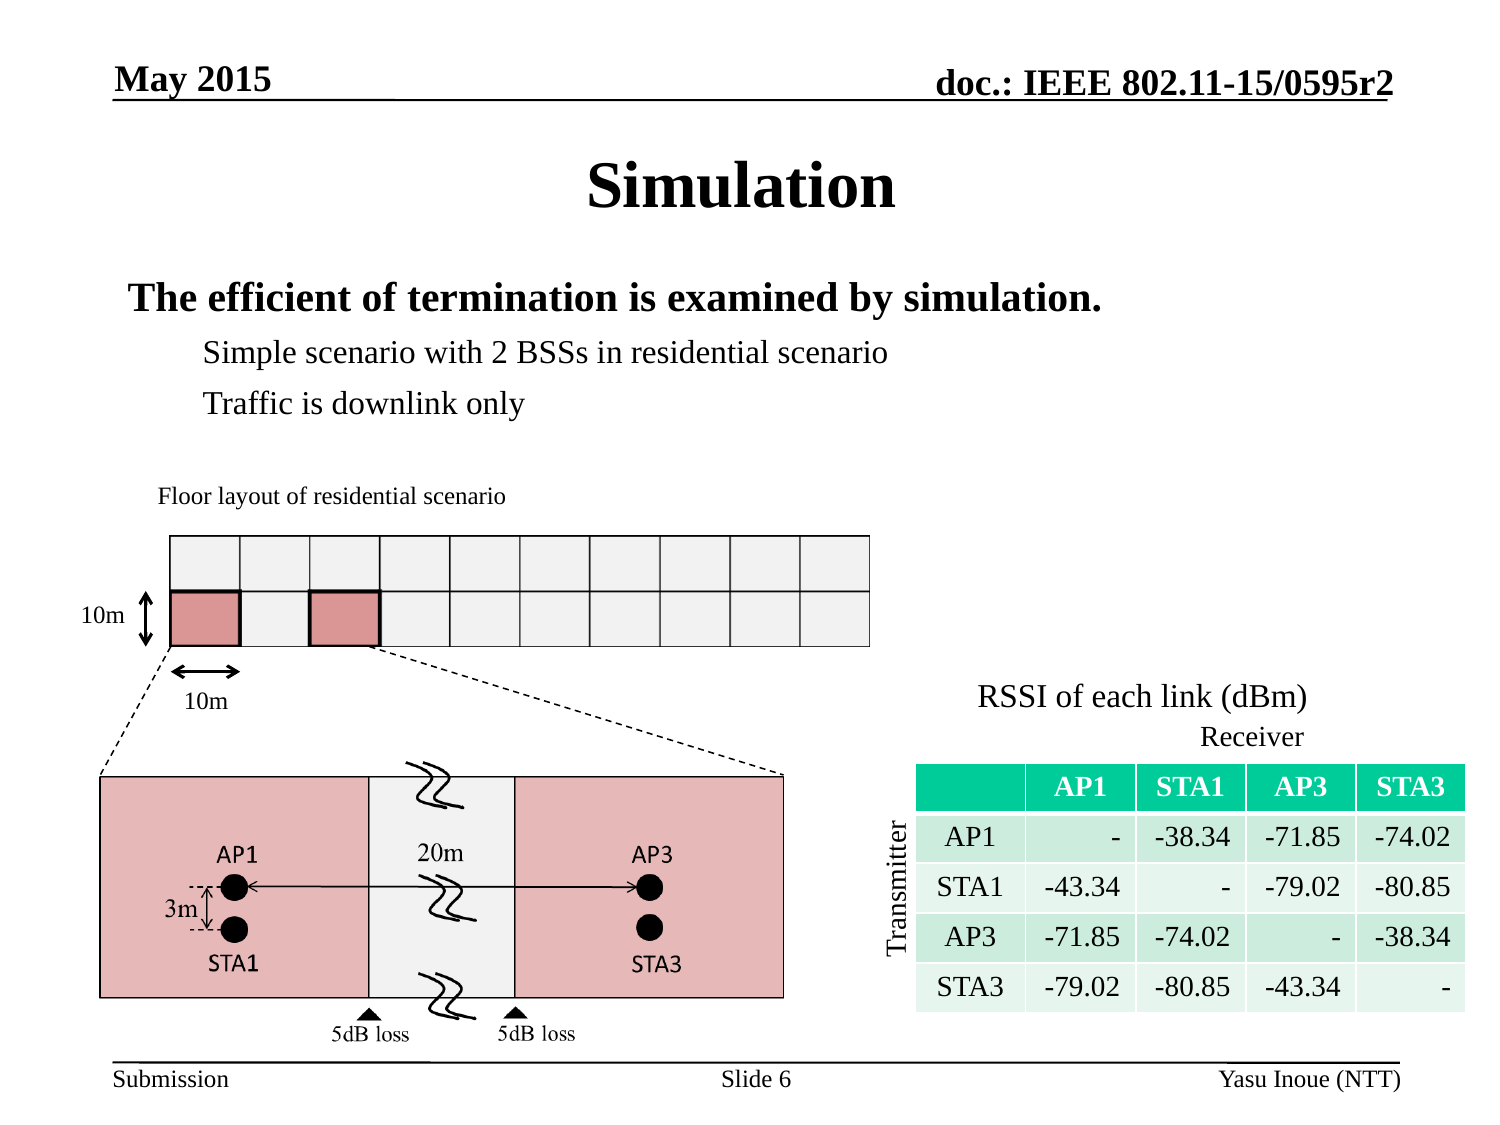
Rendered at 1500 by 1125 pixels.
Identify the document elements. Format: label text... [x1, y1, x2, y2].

table_cell -38.34 [1137, 816, 1245, 862]
table_cell -74.02 [1357, 816, 1465, 862]
table_cell -80.85 [1137, 964, 1245, 1012]
text_box RSSI of each link (dBm) [962, 667, 1400, 722]
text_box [369, 646, 784, 760]
table_cell -79.02 [1026, 964, 1135, 1012]
text_box 10m [9, 590, 140, 636]
table_cell -43.34 [1247, 964, 1355, 1012]
text_box 10m [175, 677, 243, 723]
table_cell -80.85 [1357, 864, 1465, 912]
table_cell - [1357, 964, 1465, 1012]
text_box Transmitter [869, 760, 919, 1018]
table_cell STA3 [919, 964, 1025, 1012]
text_box Receiver [1033, 710, 1471, 760]
table_cell - [1026, 816, 1135, 862]
table_cell AP1 [919, 816, 1025, 862]
table_header AP3 [1247, 764, 1355, 811]
table_cell AP3 [919, 914, 1025, 962]
title Simulation [112, 112, 1388, 251]
table_cell -79.02 [1247, 864, 1355, 912]
table_cell STA1 [919, 864, 1025, 912]
slide_number Slide 6 [686, 1061, 826, 1101]
table_cell - [1137, 864, 1245, 912]
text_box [100, 646, 171, 759]
footer Yasu Inoue (NTT) [878, 1061, 1402, 1093]
table_cell -43.34 [1026, 864, 1135, 912]
table_cell -71.85 [1247, 816, 1355, 862]
picture [98, 760, 784, 1061]
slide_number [114, 54, 423, 100]
list The efficient of termination is examined by simulation. Simple scenario with 2 BSSs in residential scenario Traffic is downlink only [112, 262, 1388, 476]
table_cell -74.02 [1137, 914, 1245, 962]
picture [169, 534, 870, 647]
table_header STA3 [1357, 764, 1465, 811]
table_cell -38.34 [1357, 914, 1465, 962]
table_header STA1 [1137, 764, 1245, 811]
table_cell - [1247, 914, 1355, 962]
text_box Floor layout of residential scenario [142, 472, 703, 517]
table_header AP1 [1026, 764, 1135, 811]
table_header [919, 764, 1025, 811]
table_cell -71.85 [1026, 914, 1135, 962]
